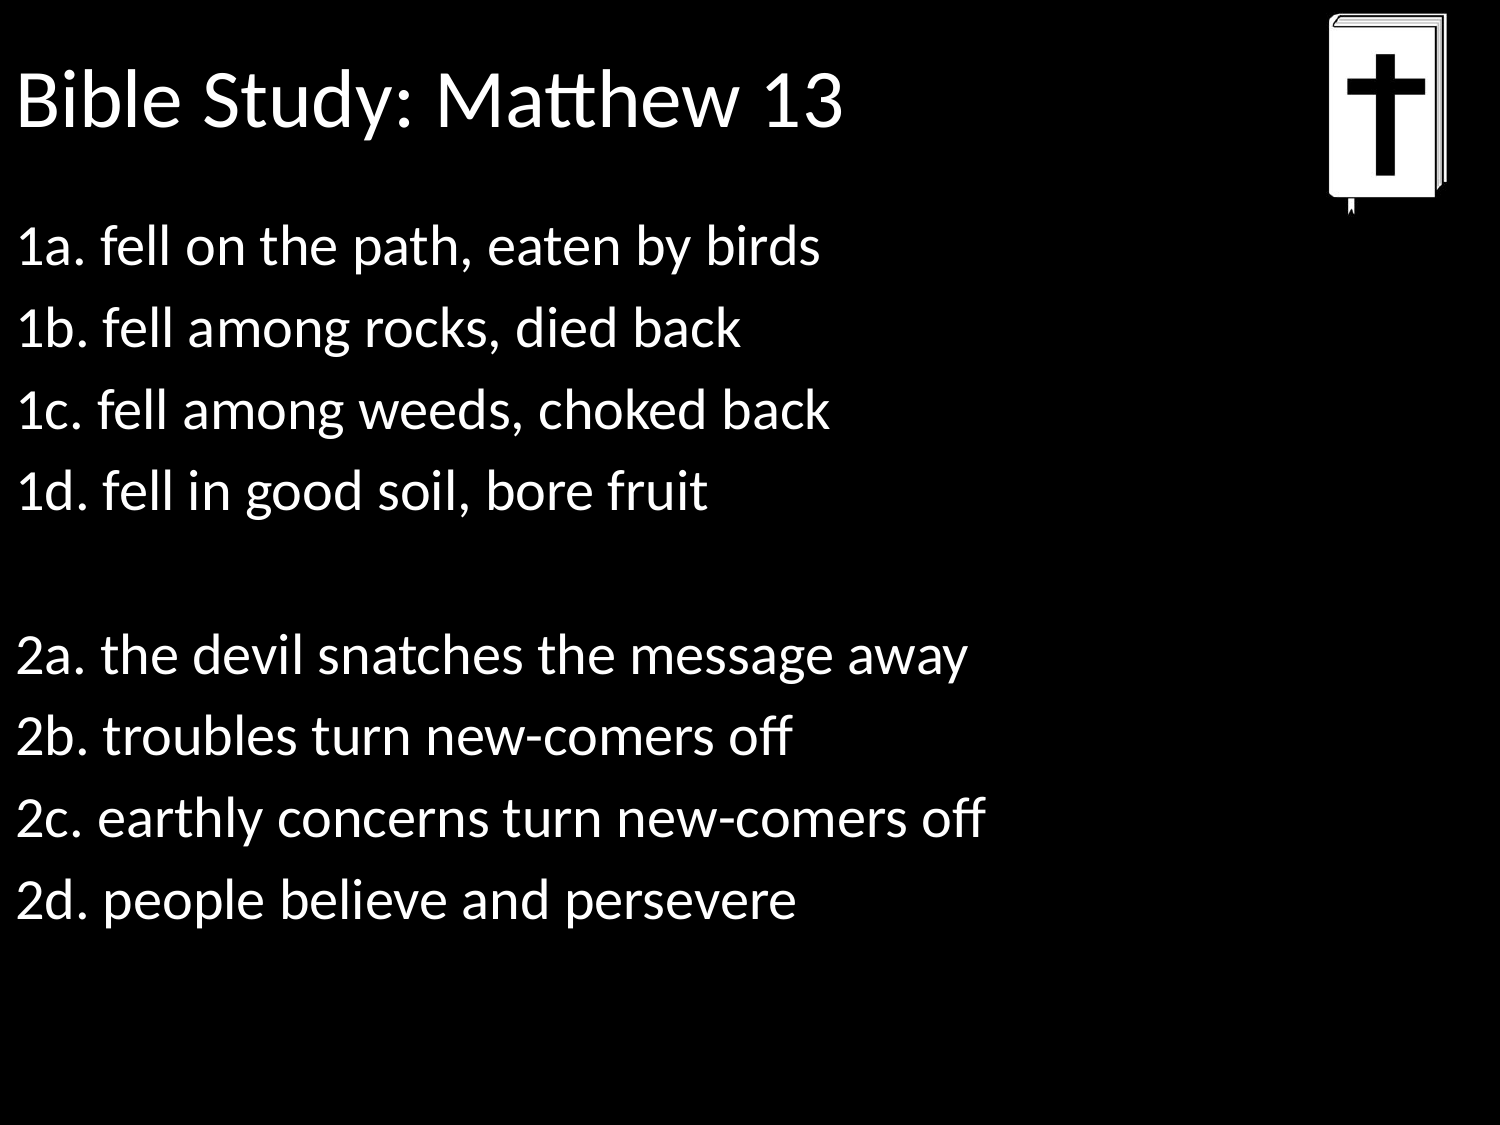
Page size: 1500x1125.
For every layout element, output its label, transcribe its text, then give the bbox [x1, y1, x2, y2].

picture [1274, 0, 1500, 225]
title Bible Study: Matthew 13 [0, 0, 1274, 188]
list 1a. fell on the path, eaten by birds 1b. fell among rocks, died back 1c. fell among weeds, choked back 1d. fell in good soil, bore fruit 2a. the devil snatches the message away 2b. troubles turn new-comers off 2c. earthly concerns turn new-comers off 2d. people believe and persevere [0, 200, 1500, 1125]
